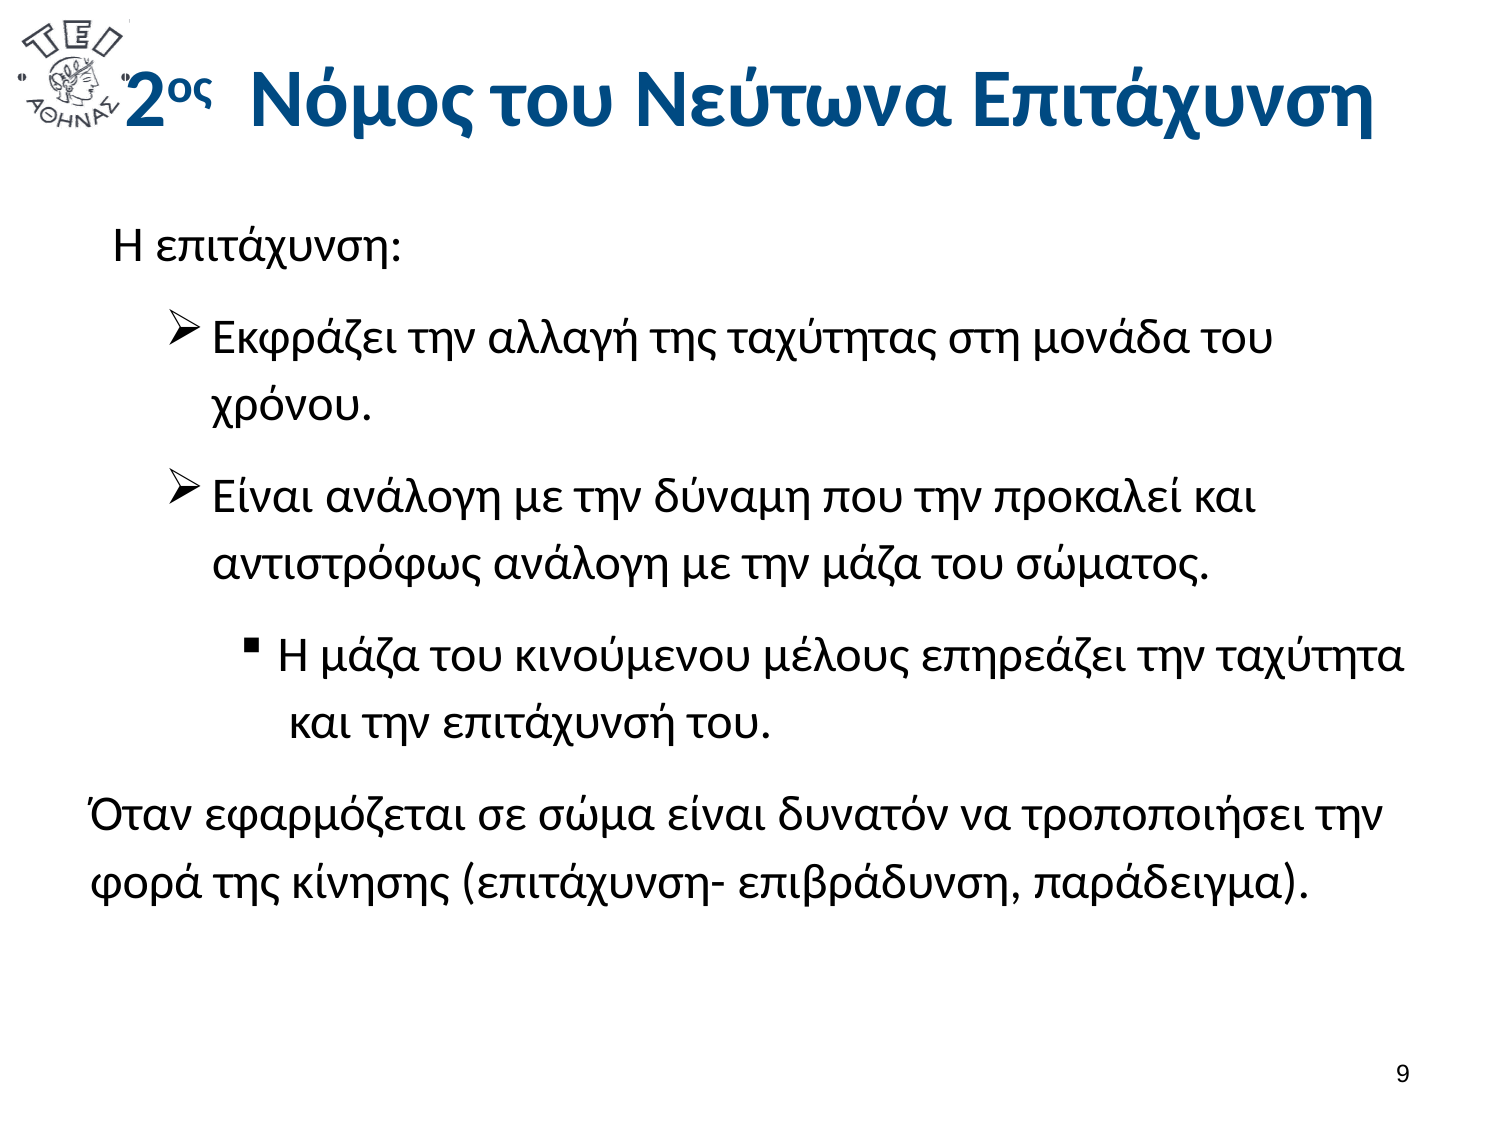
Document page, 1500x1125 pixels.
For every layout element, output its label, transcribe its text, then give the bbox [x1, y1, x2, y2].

slide_number 8 [1074, 1042, 1425, 1103]
list Η επιτάχυνση: Εκφράζει την αλλαγή της ταχύτητας στη μονάδα του χρόνου. Είναι ανάλογη με την δύναμη που την προκαλεί και αντιστρόφως ανάλογη με την μάζα του σώματος. H μάζα του κινούμενου μέλους επηρεάζει την ταχύτητα και την επιτάχυνσή του. Όταν εφαρμόζεται σε σώμα είναι δυνατόν να τροποποιήσει την φορά της κίνησης (επιτάχυνση- επιβράδυνση, παράδειγμα). [75, 196, 1425, 1024]
picture [17, 19, 85, 133]
title 2ος Νόμος του Νεύτωνα Επιτάχυνση [85, 19, 1436, 169]
